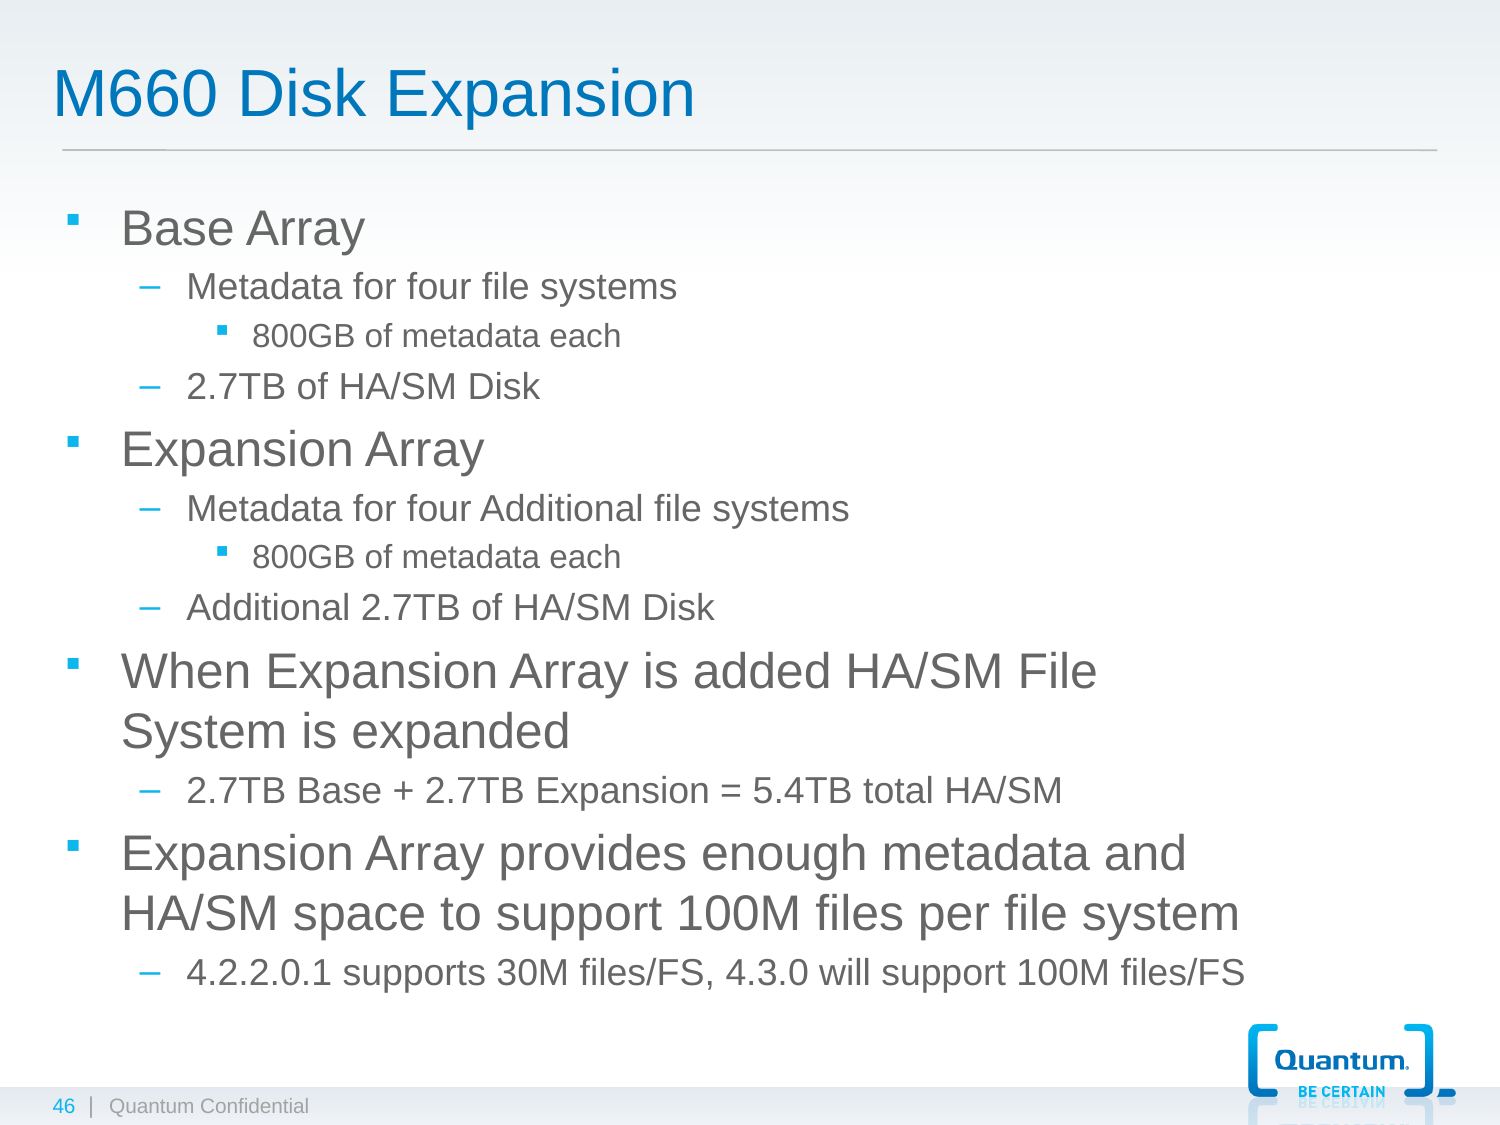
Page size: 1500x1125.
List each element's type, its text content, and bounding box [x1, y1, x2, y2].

slide_number 46 [37, 1085, 114, 1125]
title M660 Disk Expansion [37, 37, 1313, 143]
picture [1240, 1012, 1463, 1125]
list Base Array Metadata for four file systems 800GB of metadata each 2.7TB of HA/SM Disk Expansion Array Metadata for four Additional file systems 800GB of metadata each Additional 2.7TB of HA/SM Disk When Expansion Array is added HA/SM File System is expanded 2.7TB Base + 2.7TB Expansion = 5.4TB total HA/SM Expansion Array provides enough metadata and HA/SM space to support 100M files per file system 4.2.2.0.1 supports 30M files/FS, 4.3.0 will support 100M files/FS [49, 187, 1288, 1013]
